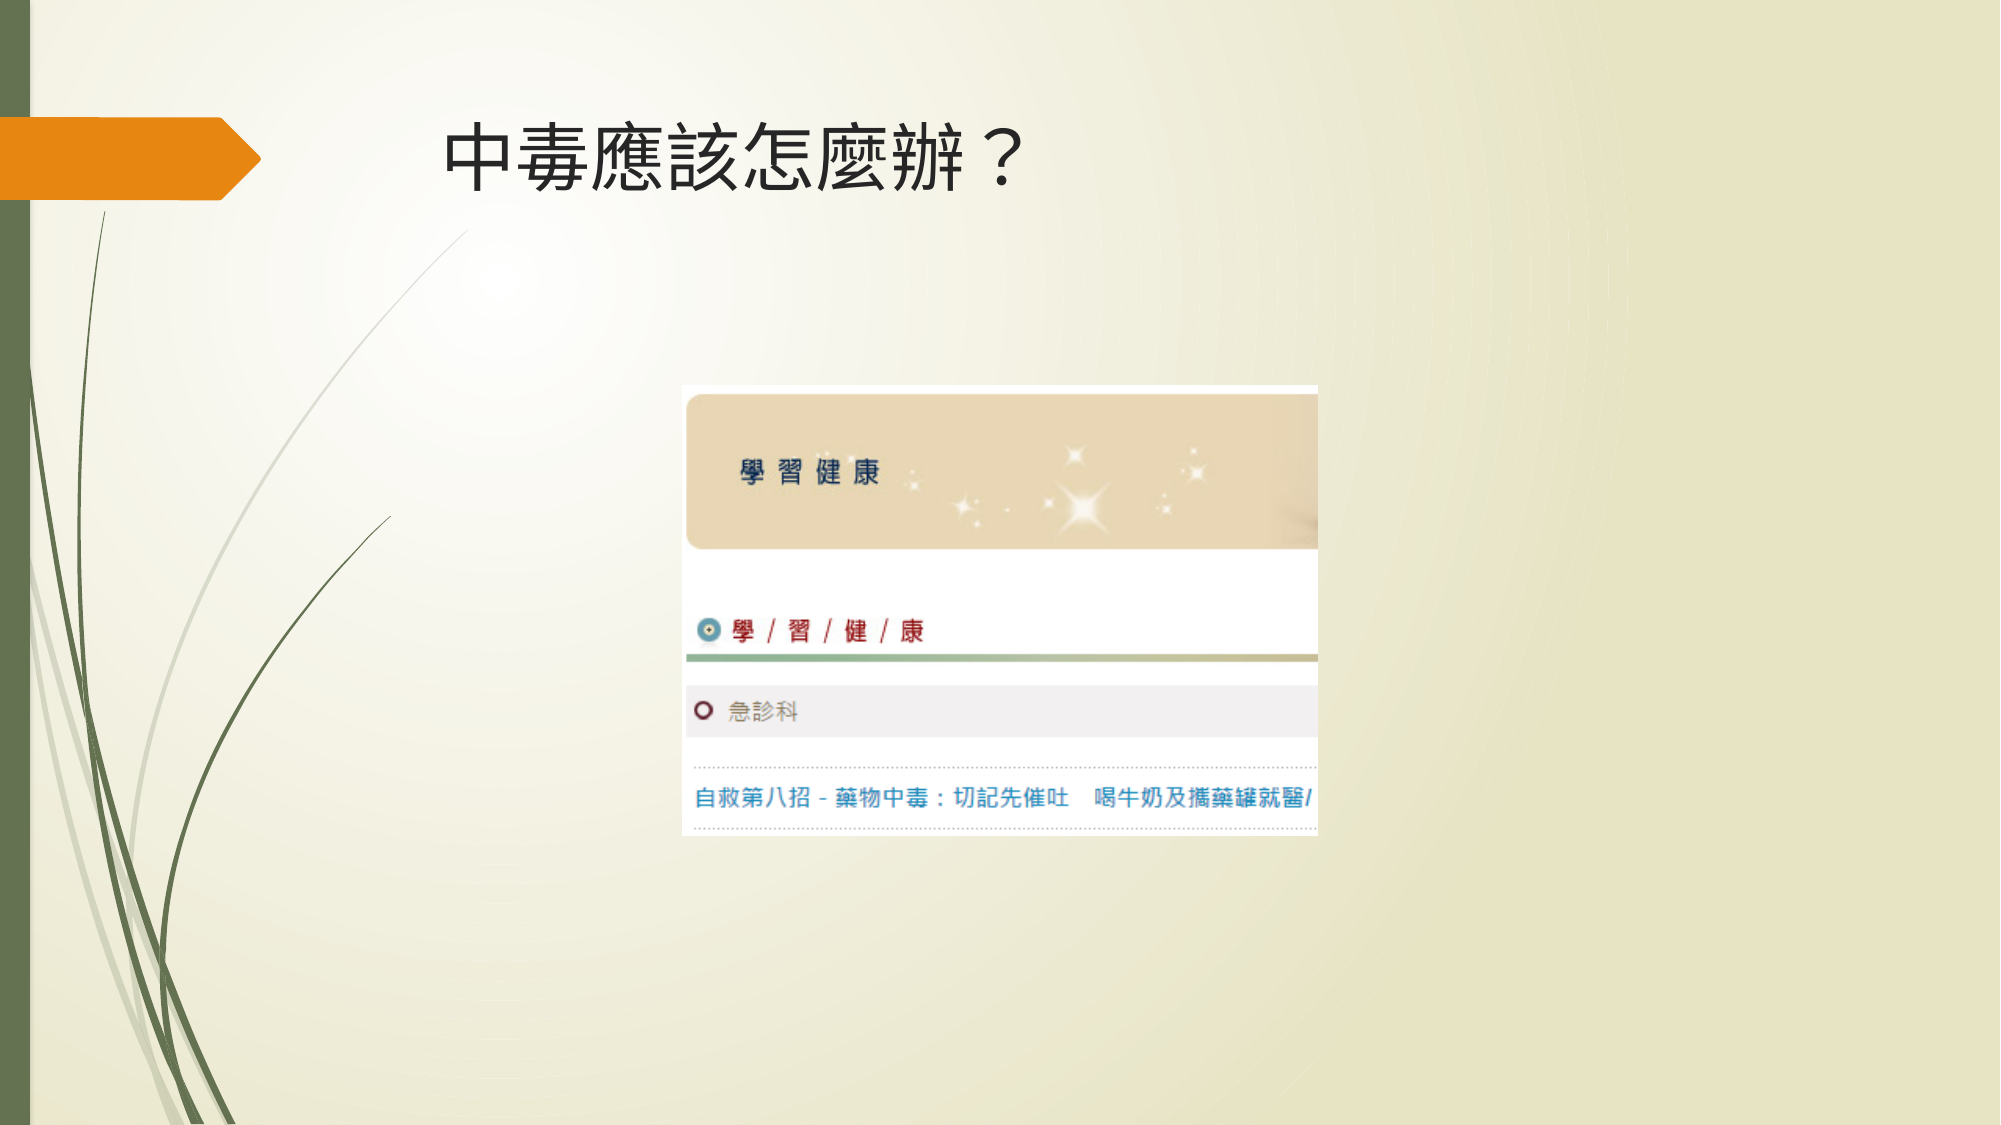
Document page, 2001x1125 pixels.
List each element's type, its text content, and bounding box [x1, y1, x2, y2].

picture [682, 385, 1318, 836]
title 中毒應該怎麼辦？ [425, 102, 1888, 313]
